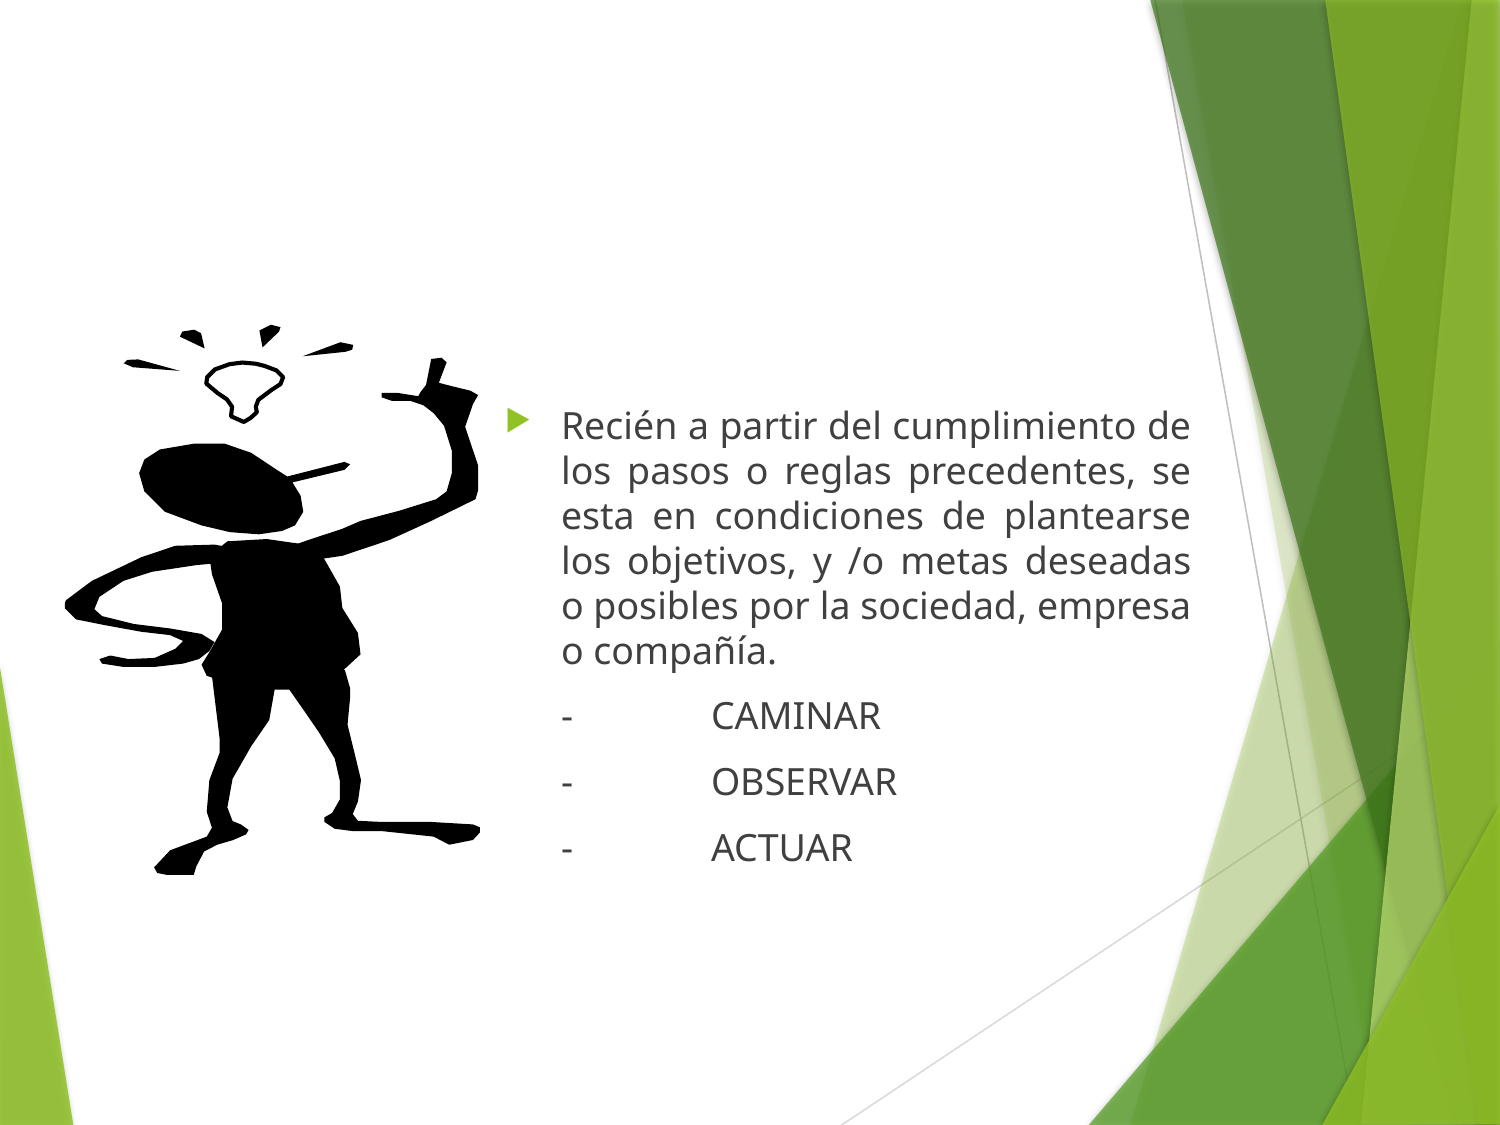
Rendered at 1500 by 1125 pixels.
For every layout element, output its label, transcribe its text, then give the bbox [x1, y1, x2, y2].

list Recién a partir del cumplimiento de los pasos o reglas precedentes, se esta en condiciones de plantearse los objetivos, y /o metas deseadas o posibles por la sociedad, empresa o compañía. - CAMINAR - OBSERVAR - ACTUAR [489, 262, 1207, 941]
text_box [64, 324, 481, 876]
